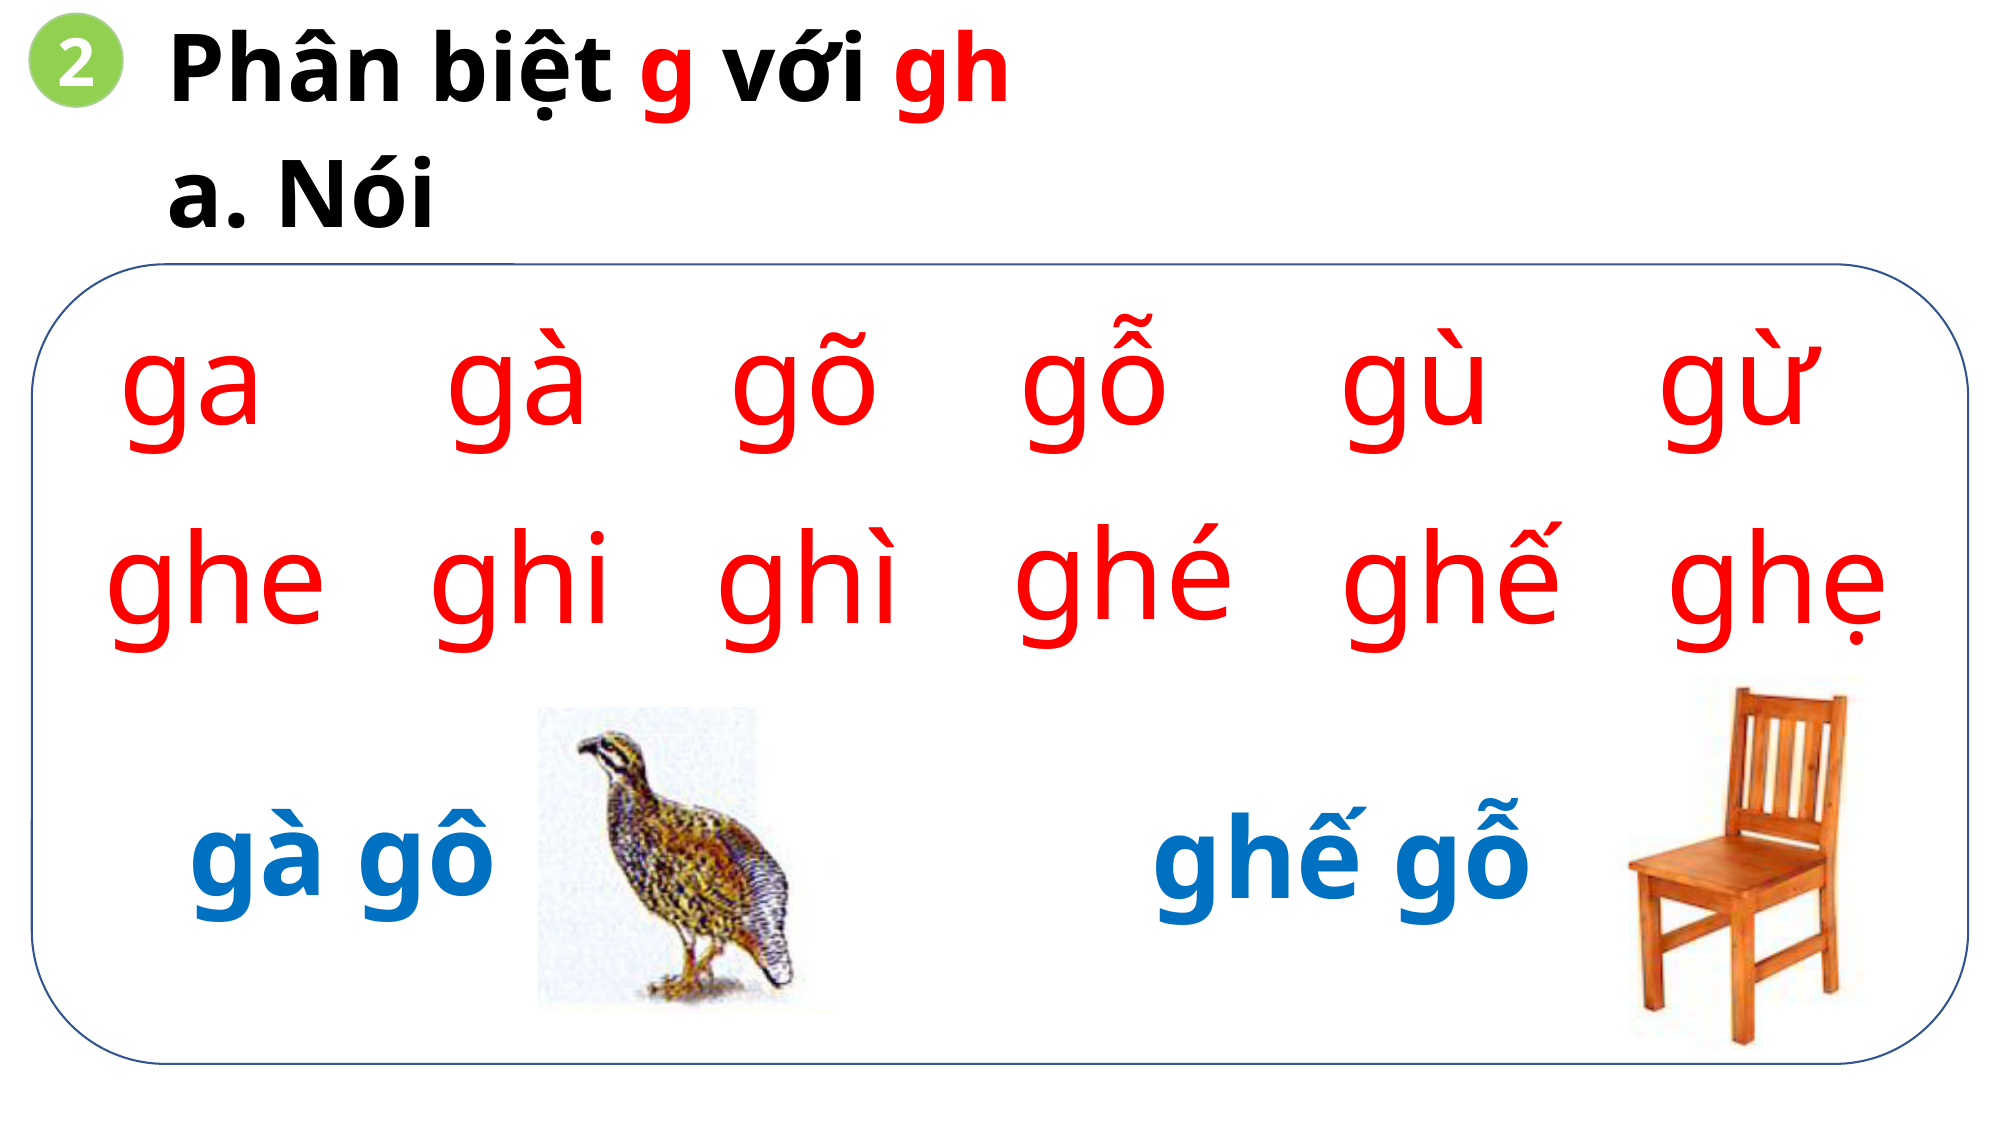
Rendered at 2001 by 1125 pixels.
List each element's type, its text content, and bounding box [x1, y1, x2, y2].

text_box gừ [1615, 292, 1859, 458]
text_box ghi [399, 491, 643, 657]
text_box gà [396, 292, 640, 458]
text_box ghì [686, 491, 930, 657]
text_box ghe [42, 491, 390, 657]
text_box ghé [968, 487, 1278, 652]
text_box ghế [1296, 491, 1606, 657]
picture [538, 707, 835, 1014]
text_box ghẹ [1613, 491, 1943, 657]
text_box gà gô [136, 775, 538, 926]
text_box [30, 263, 1970, 1065]
text_box gõ [683, 292, 927, 458]
picture [1615, 676, 1864, 1050]
text_box ghế gỗ [1123, 778, 1563, 929]
text_box 2 [28, 12, 124, 108]
text_box a. Nói [152, 126, 948, 254]
text_box gù [1294, 292, 1538, 458]
text_box gỗ [972, 292, 1217, 458]
text_box Phân biệt g với gh [152, 0, 1150, 128]
text_box ga [70, 292, 314, 458]
